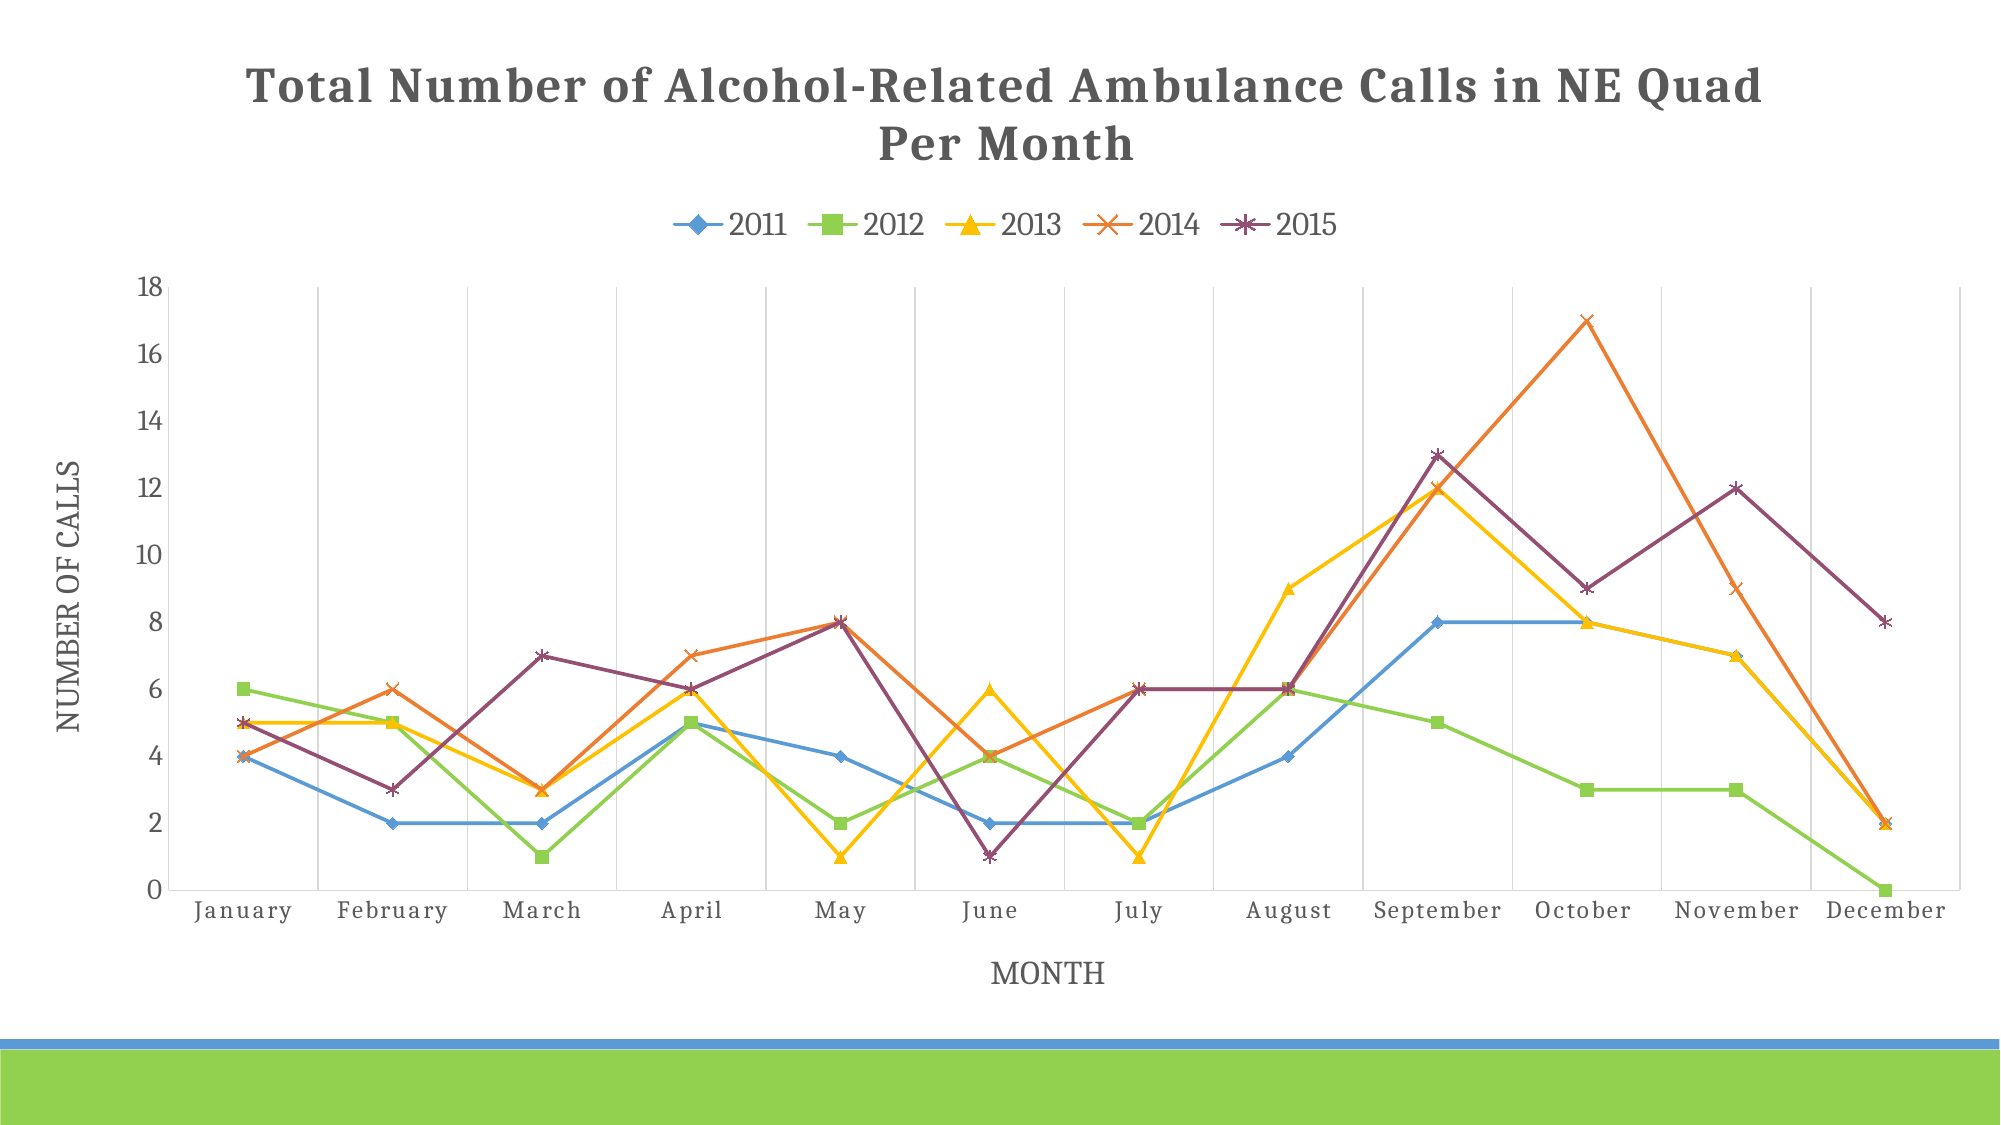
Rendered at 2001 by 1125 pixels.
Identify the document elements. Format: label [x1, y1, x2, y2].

chart [11, 13, 2000, 1028]
